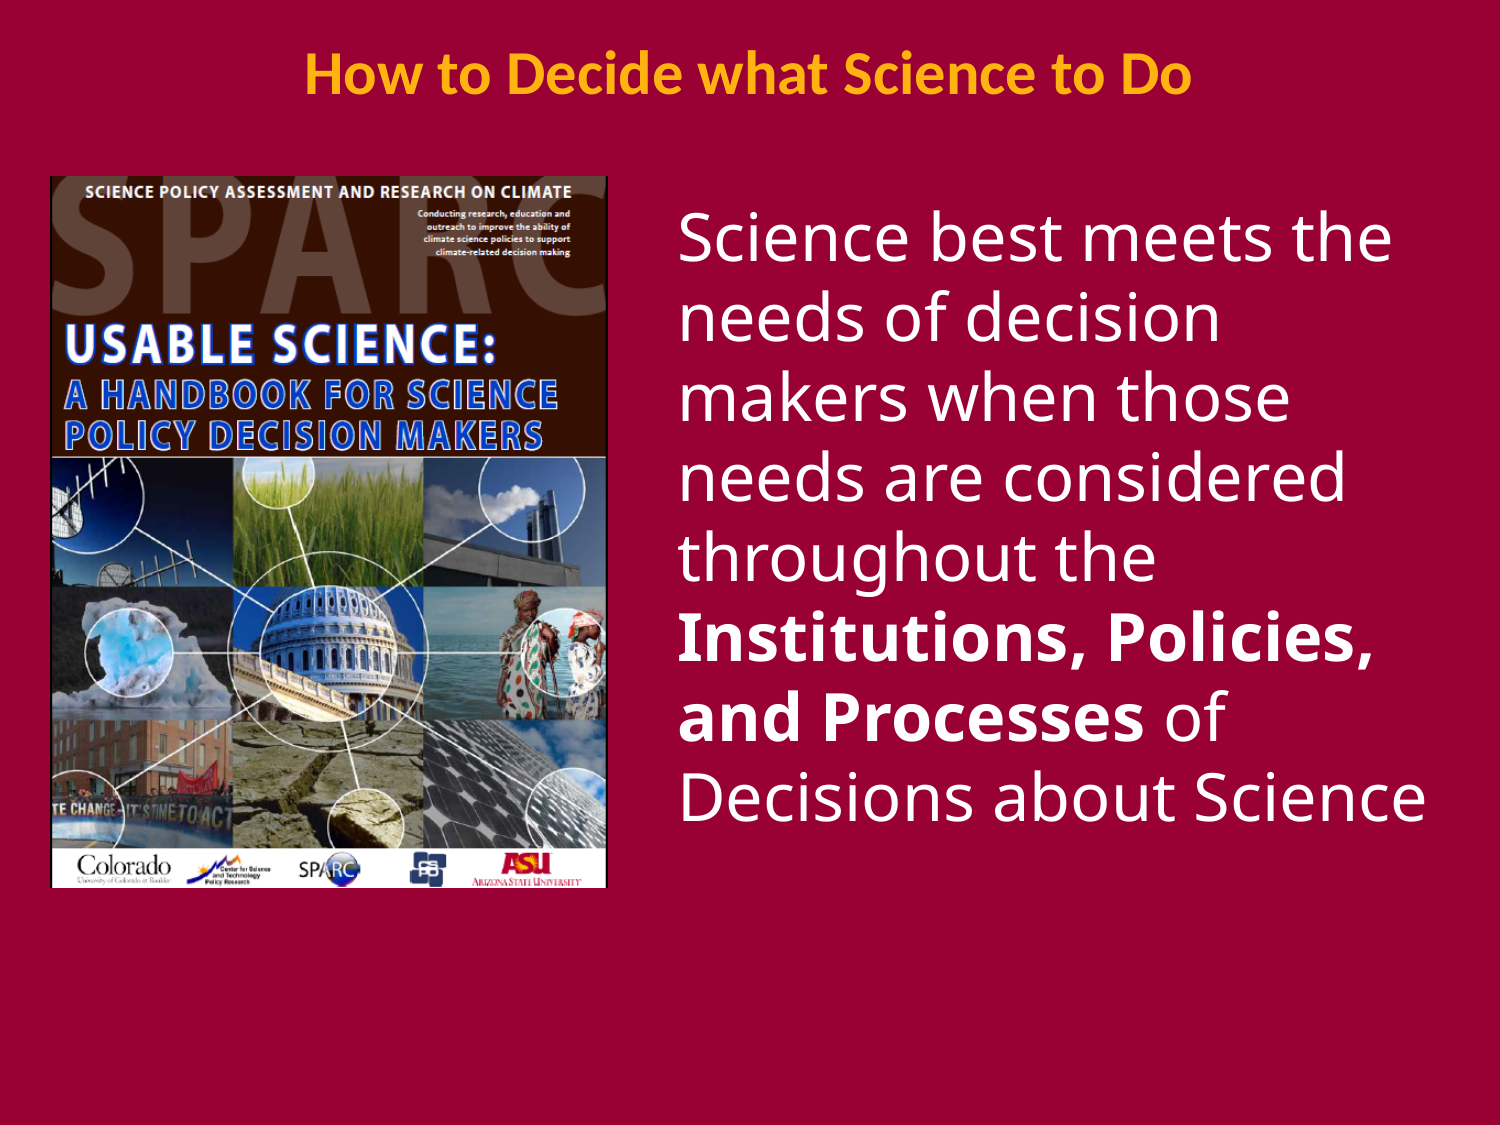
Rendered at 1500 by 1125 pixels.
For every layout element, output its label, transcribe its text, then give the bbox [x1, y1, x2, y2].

text_box Science best meets the needs of decision makers when those needs are considered throughout the Institutions, Policies, and Processes of Decisions about Science [662, 187, 1474, 913]
text_box How to Decide what Science to Do [289, 24, 1210, 115]
picture [49, 176, 608, 888]
